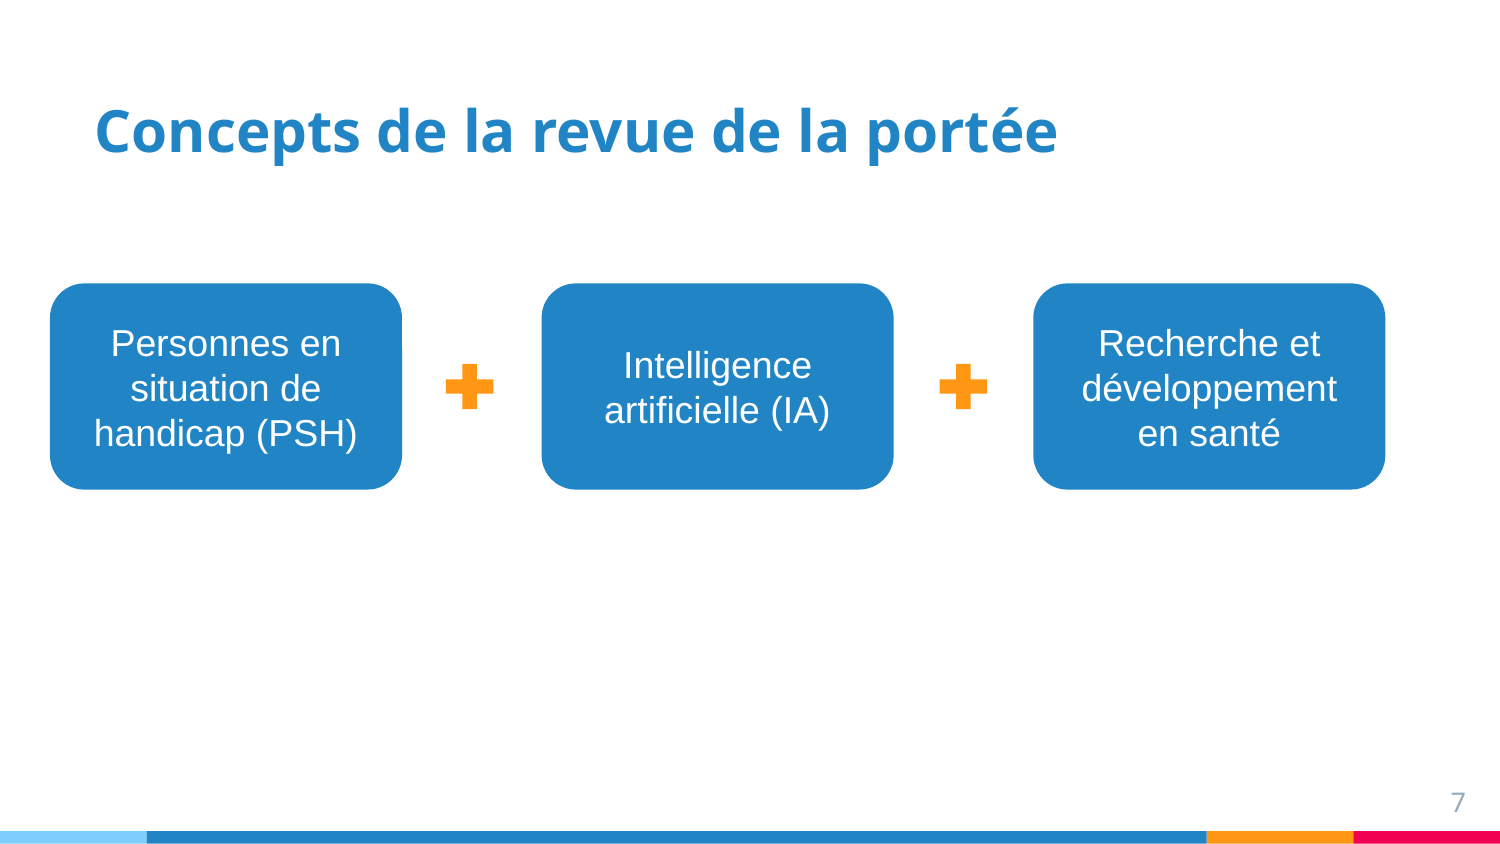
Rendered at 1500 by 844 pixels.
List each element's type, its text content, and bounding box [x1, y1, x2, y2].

title Concepts de la revue de la portée [79, 39, 1271, 179]
text_box Intelligence artificielle (IA) [539, 281, 896, 492]
text_box Personnes en situation de handicap (PSH) [47, 281, 405, 492]
text_box Recherche et développement en santé [1031, 281, 1388, 492]
slide_number 7 [1391, 770, 1482, 822]
text_box [938, 362, 989, 411]
text_box [444, 362, 496, 411]
